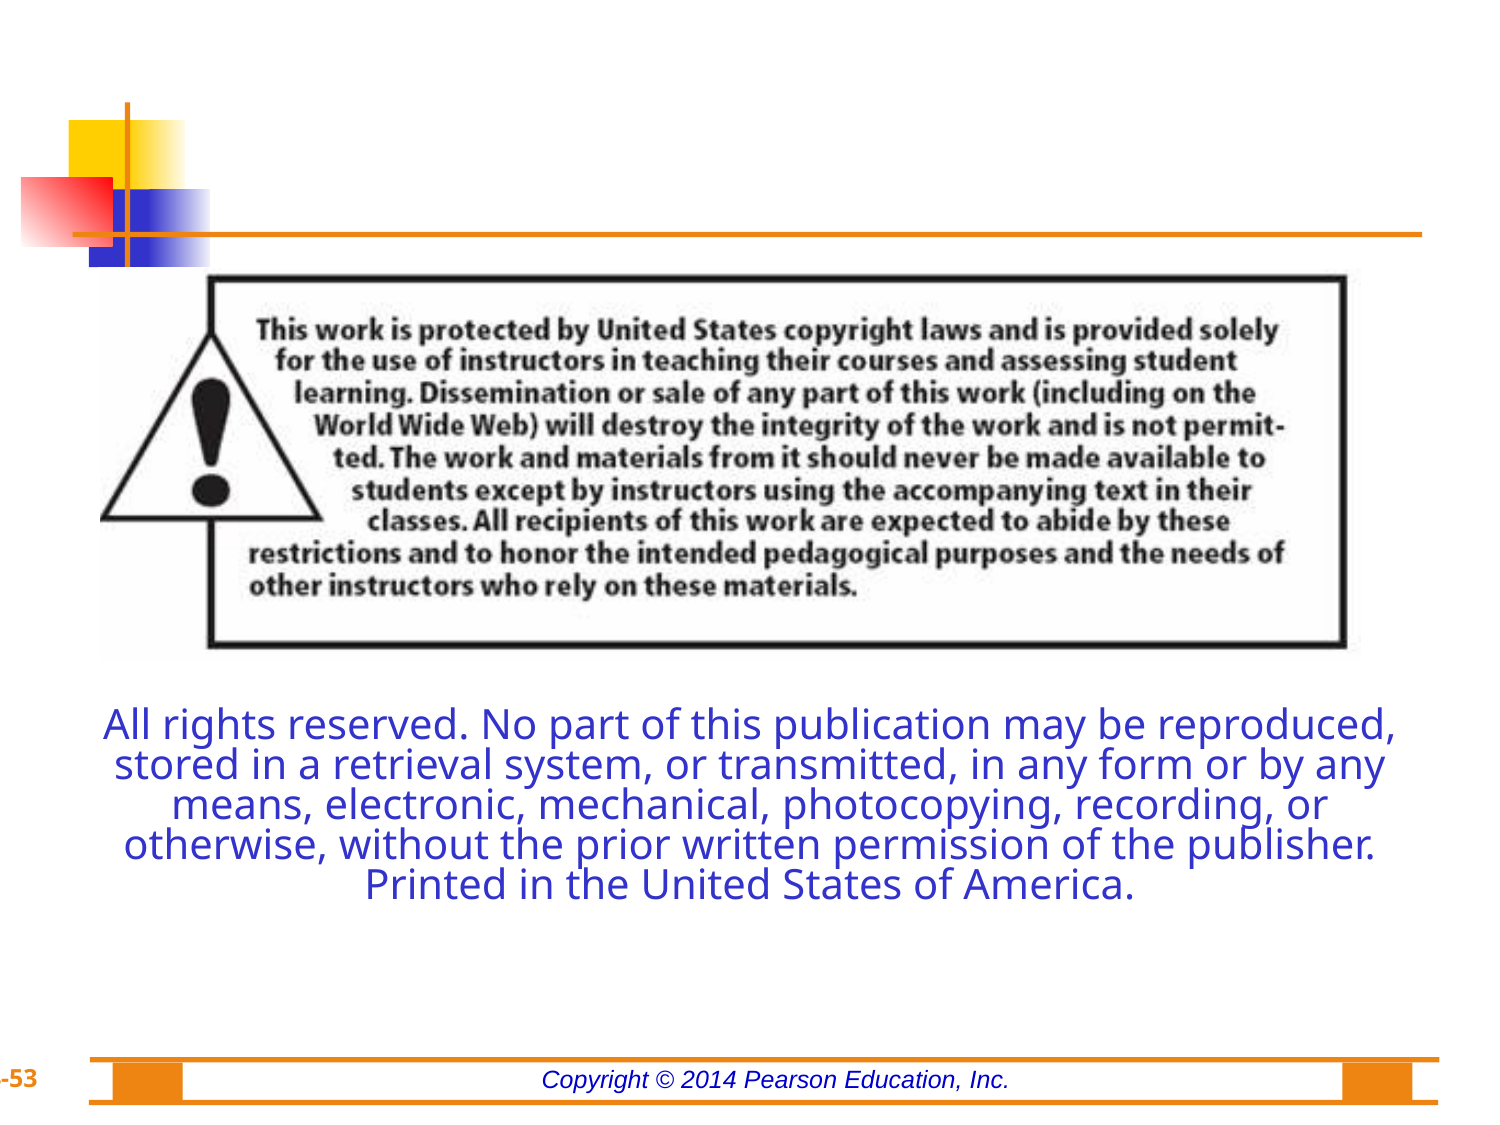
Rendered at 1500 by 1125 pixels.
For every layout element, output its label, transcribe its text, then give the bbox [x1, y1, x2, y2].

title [99, 268, 1361, 663]
subtitle All rights reserved. No part of this publication may be reproduced, stored in a retrieval system, or transmitted, in any form or by any means, electronic, mechanical, photocopying, recording, or otherwise, without the prior written permission of the publisher. Printed in the United States of America. [74, 699, 1426, 1013]
